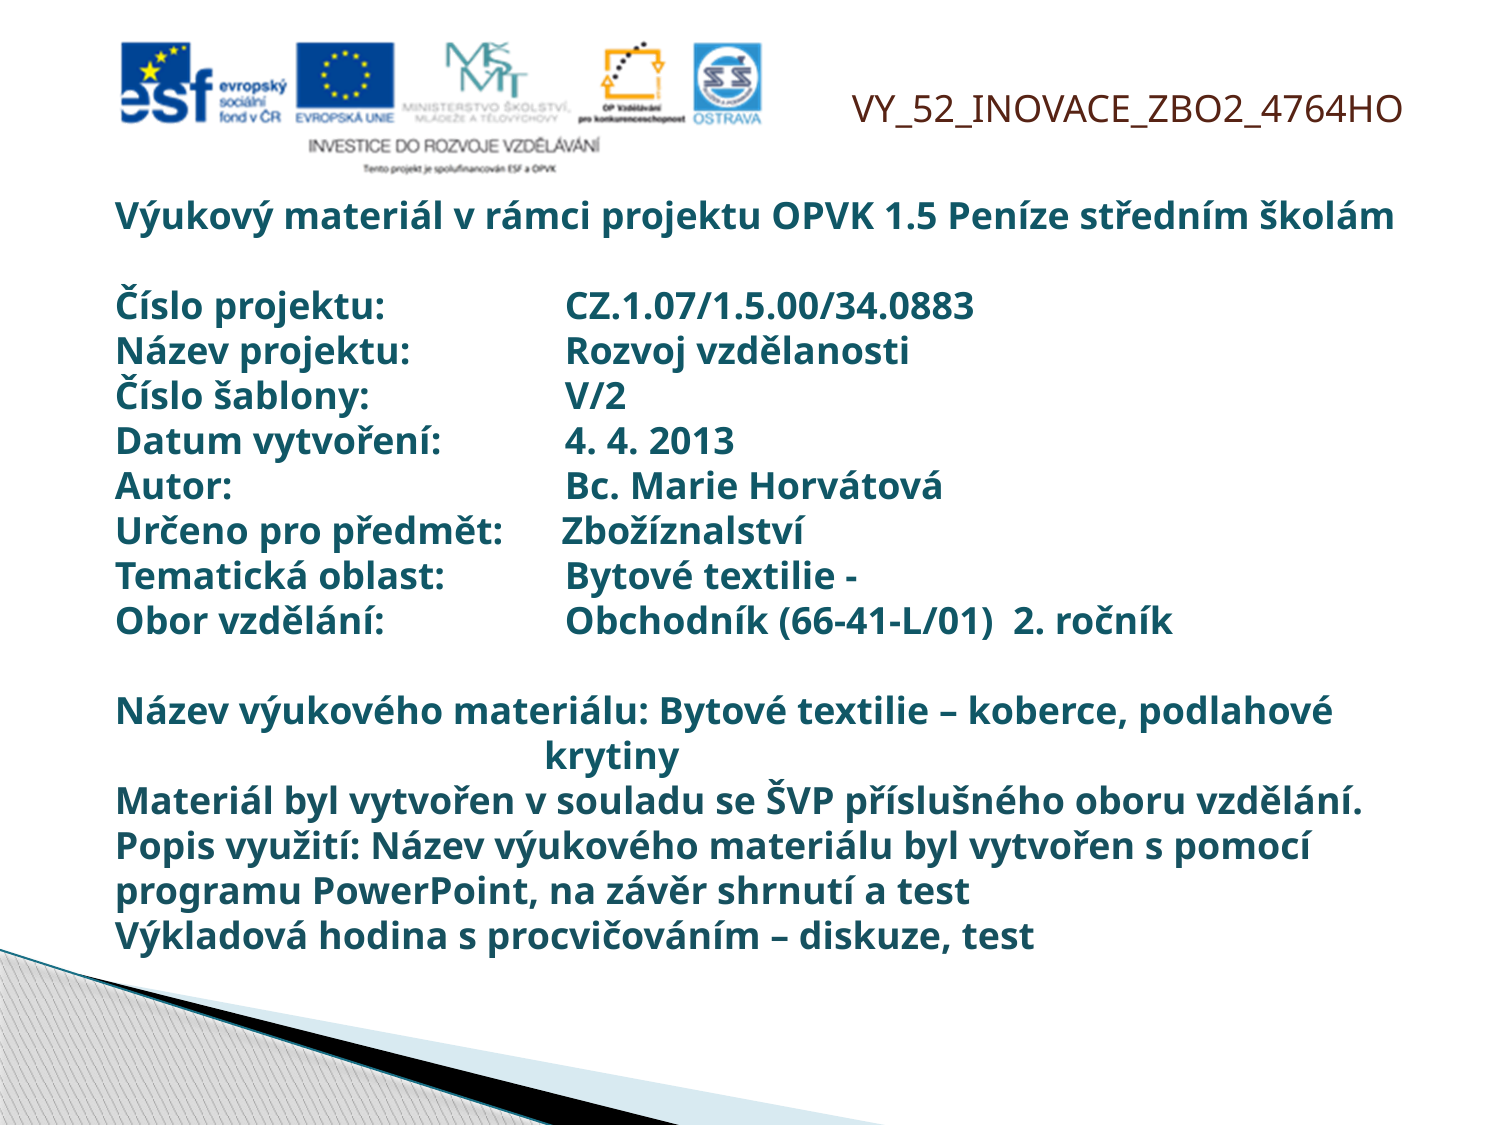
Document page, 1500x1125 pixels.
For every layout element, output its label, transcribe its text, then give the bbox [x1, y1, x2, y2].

picture [116, 39, 768, 185]
text_box Výukový materiál v rámci projektu OPVK 1.5 Peníze středním školám Číslo projektu: CZ.1.07/1.5.00/34.0883 Název projektu: Rozvoj vzdělanosti Číslo šablony: V/2 Datum vytvoření: 4. 4. 2013 Autor: Bc. Marie Horvátová Určeno pro předmět: Zbožíznalství Tematická oblast: Bytové textilie - Obor vzdělání: Obchodník (66-41-L/01) 2. ročník Název výukového materiálu: Bytové textilie – koberce, podlahové krytiny Materiál byl vytvořen v souladu se ŠVP příslušného oboru vzdělání. Popis využití: Název výukového materiálu byl vytvořen s pomocí programu PowerPoint, na závěr shrnutí a test Výkladová hodina s procvičováním – diskuze, test [100, 184, 1436, 965]
text_box VY_52_INOVACE_ZBO2_4764HO [837, 78, 1420, 138]
